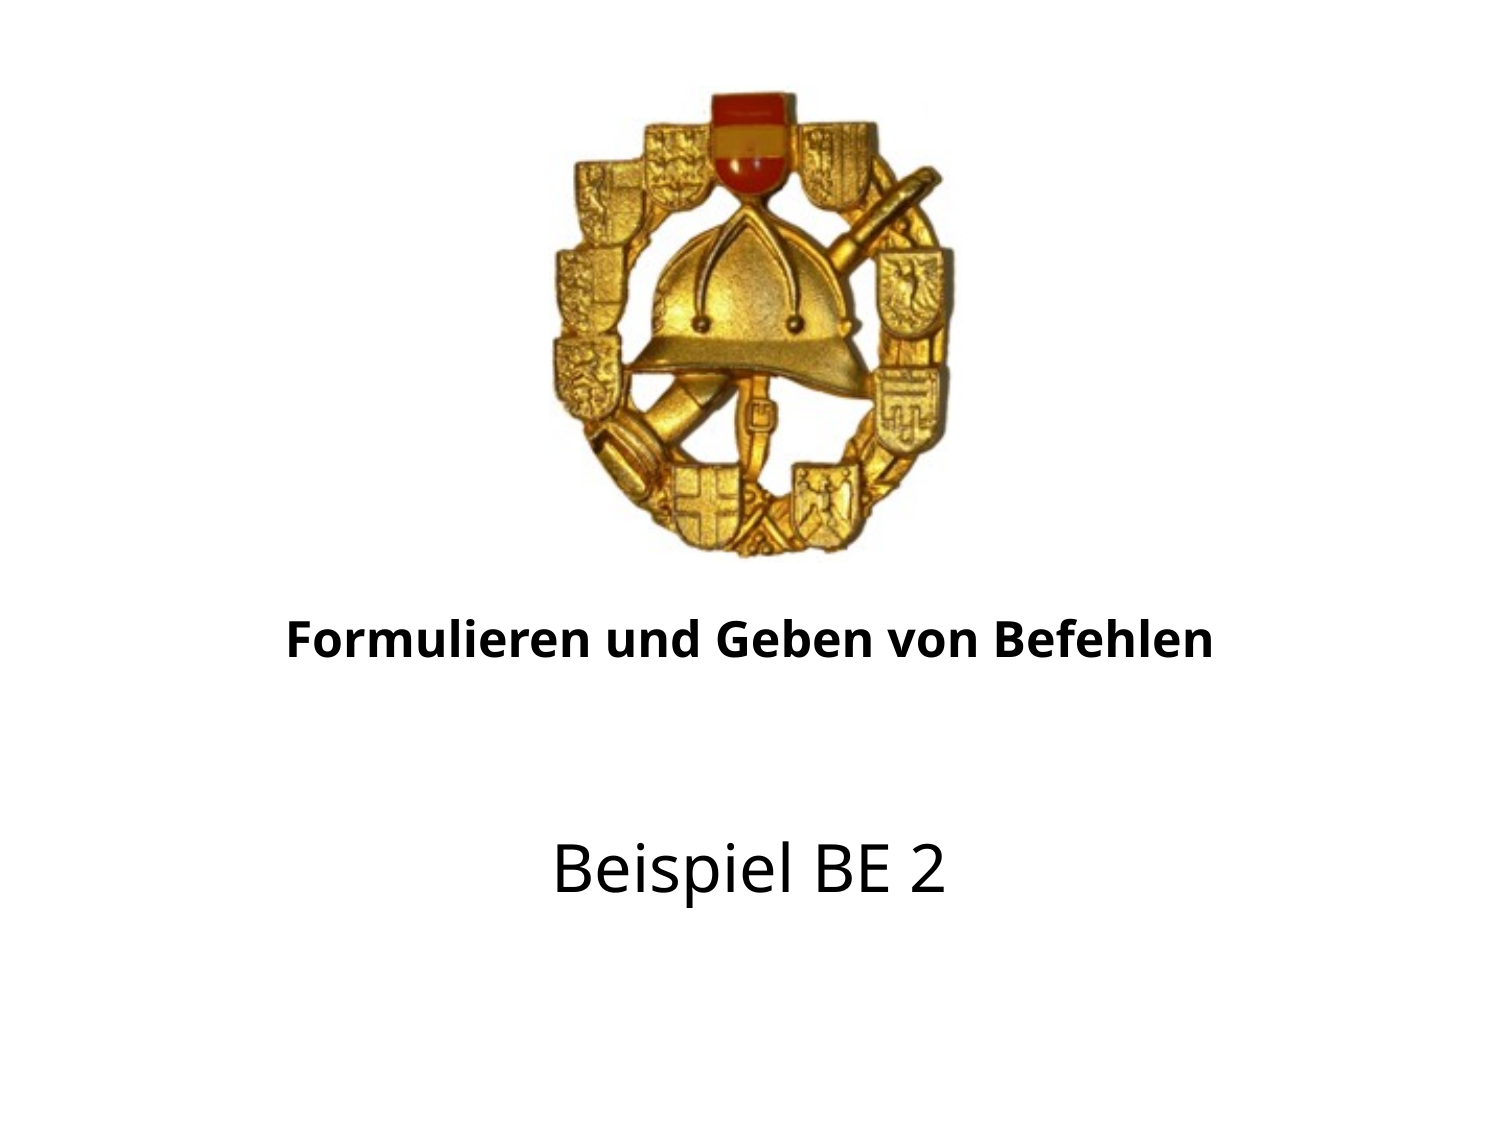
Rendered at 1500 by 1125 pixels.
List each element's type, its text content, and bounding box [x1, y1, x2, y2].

title Formulieren und Geben von Befehlen [112, 543, 1388, 731]
picture [549, 85, 963, 563]
subtitle Beispiel BE 2 [225, 818, 1275, 1106]
